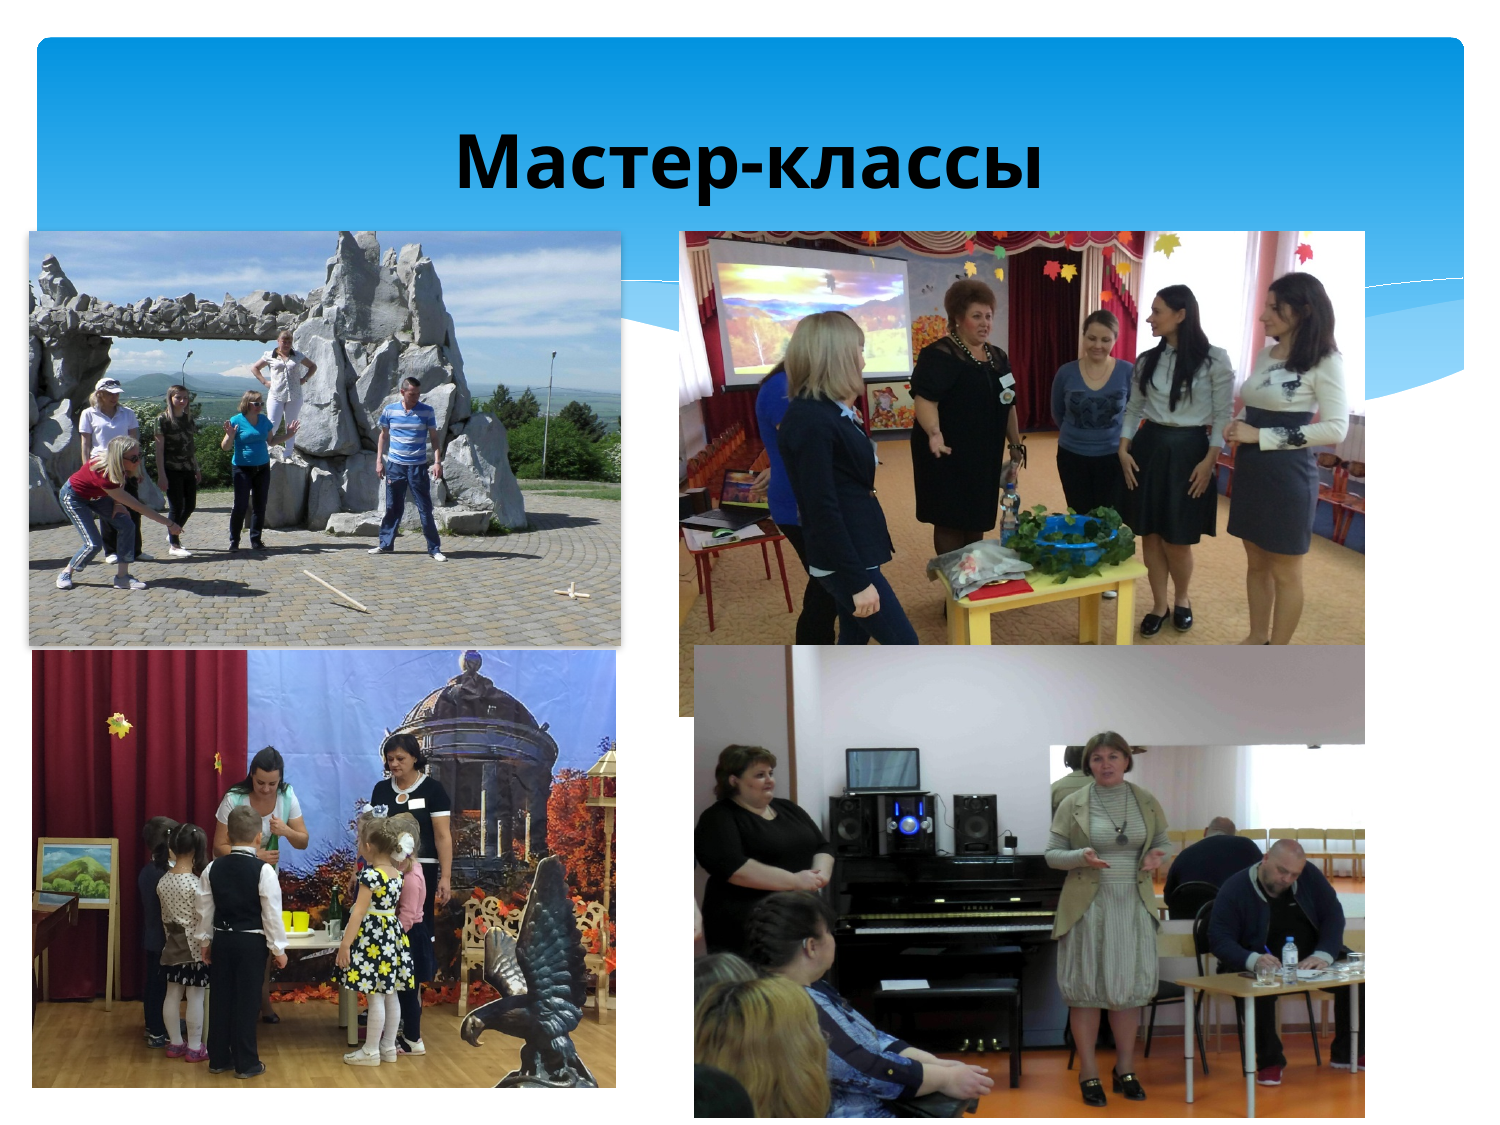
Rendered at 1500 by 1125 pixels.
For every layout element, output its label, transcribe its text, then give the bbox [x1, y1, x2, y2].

picture [29, 231, 621, 646]
title Мастер-классы [75, 55, 1425, 261]
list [32, 649, 616, 1088]
picture [678, 231, 1365, 1118]
